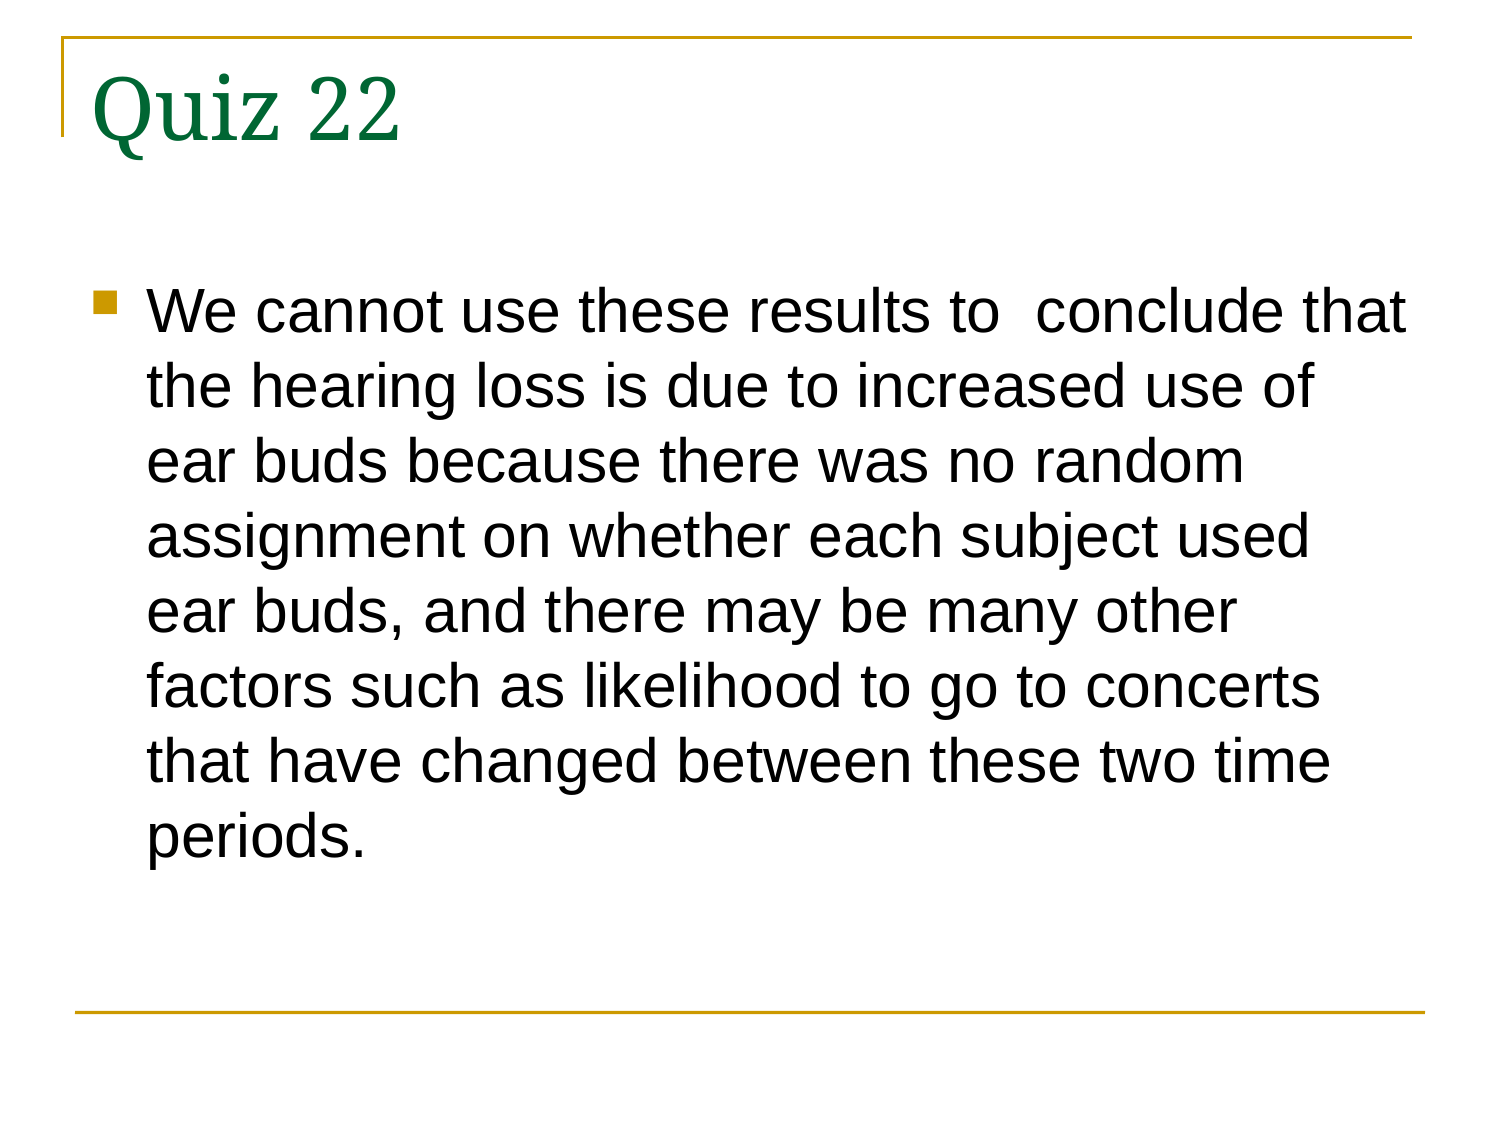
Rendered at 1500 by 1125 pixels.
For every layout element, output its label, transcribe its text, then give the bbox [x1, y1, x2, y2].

list We cannot use these results to conclude that the hearing loss is due to increased use of ear buds because there was no random assignment on whether each subject used ear buds, and there may be many other factors such as likelihood to go to concerts that have changed between these two time periods. [75, 262, 1425, 1006]
title Quiz 22 [75, 45, 1425, 233]
